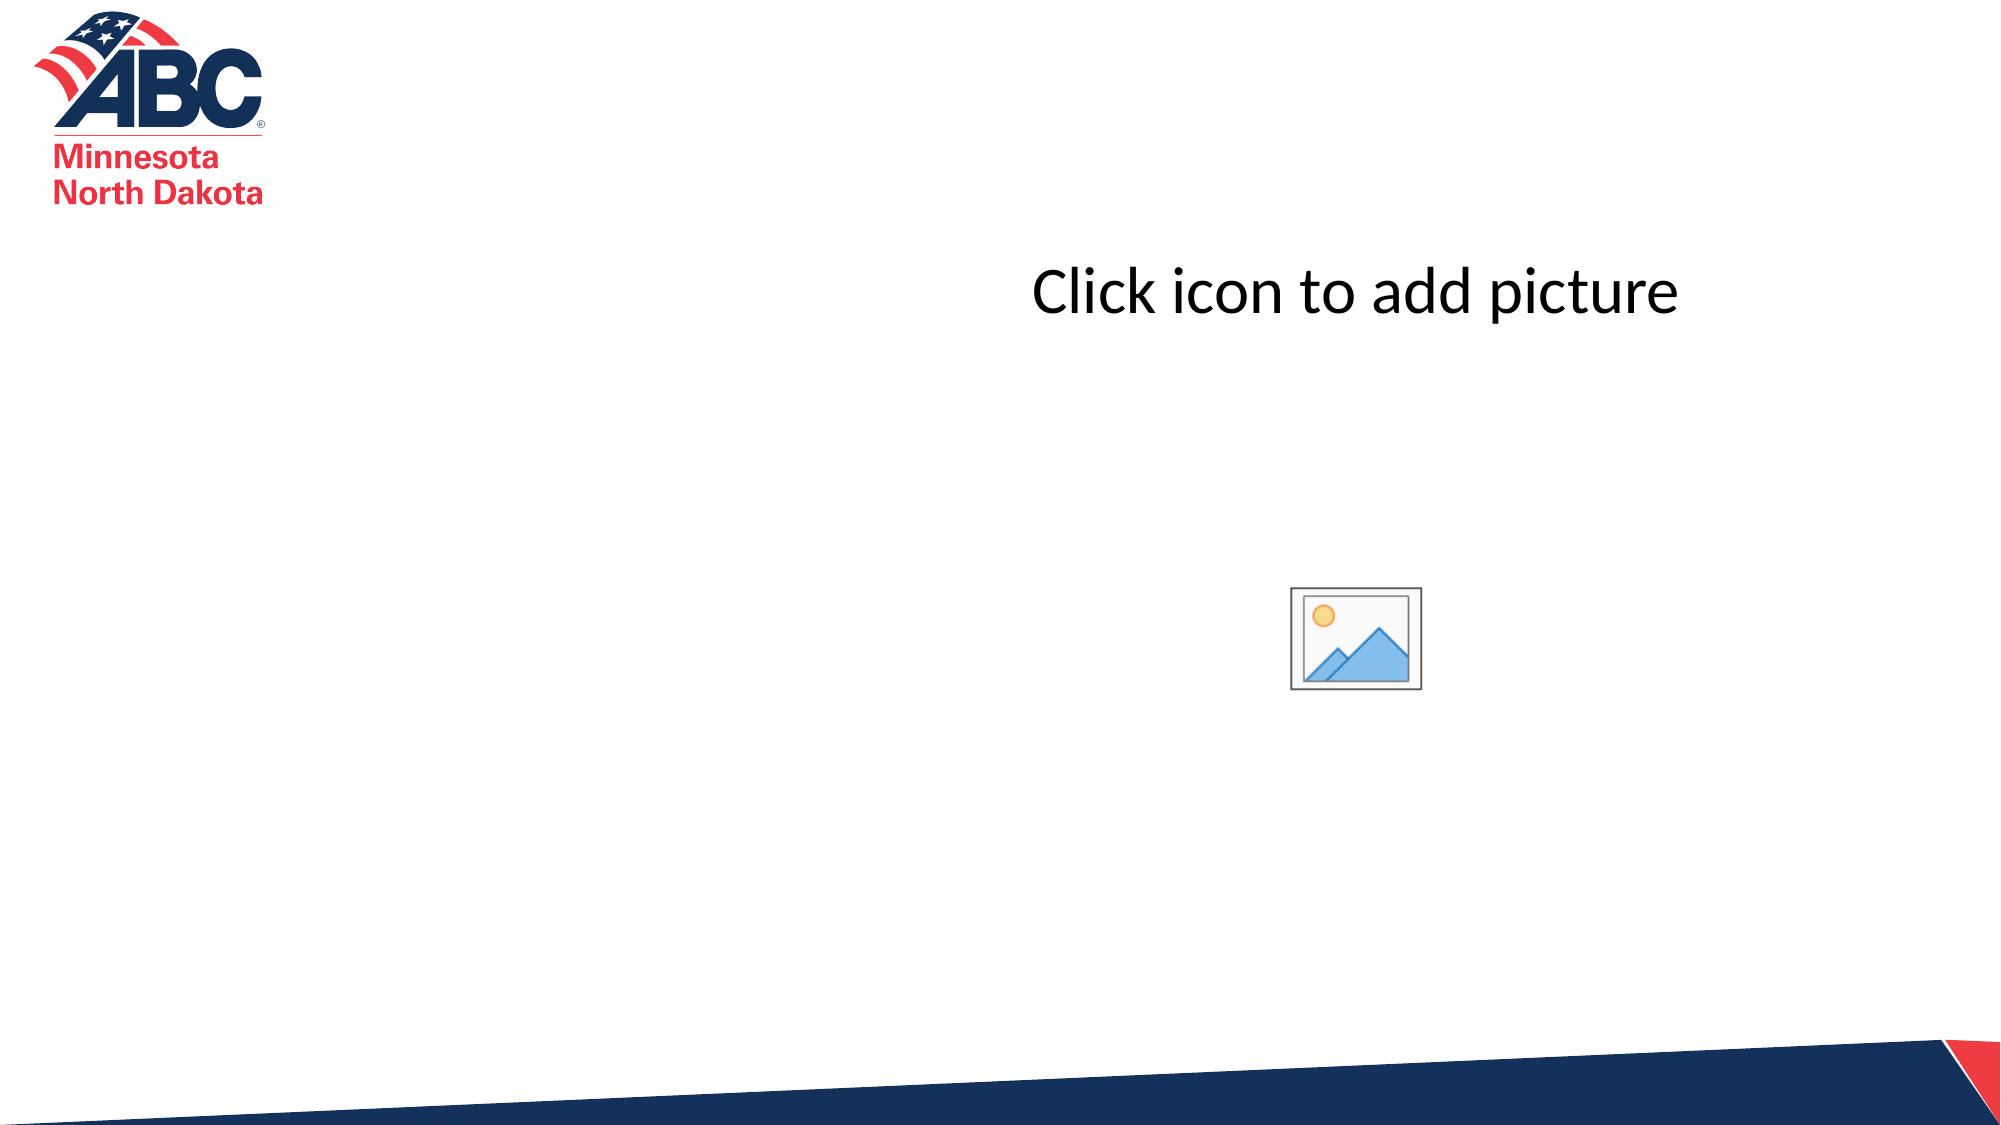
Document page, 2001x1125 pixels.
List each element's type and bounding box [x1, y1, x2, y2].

picture [0, 0, 331, 242]
picture [850, 239, 1863, 1039]
